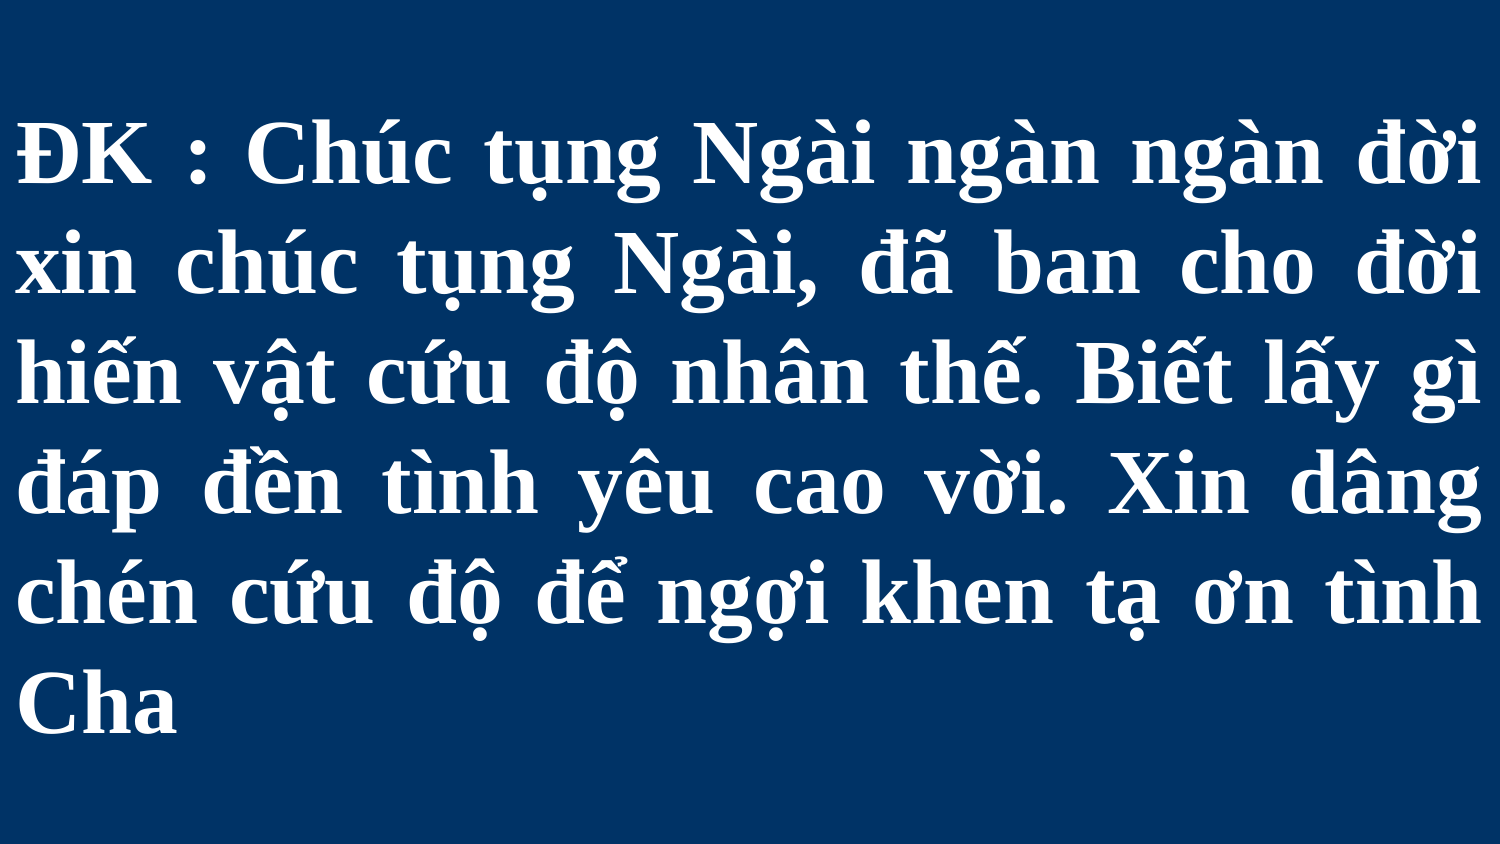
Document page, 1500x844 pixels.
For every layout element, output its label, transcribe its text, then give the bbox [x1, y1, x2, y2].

title ĐK : Chúc tụng Ngài ngàn ngàn đời xin chúc tụng Ngài, đã ban cho đời hiến vật cứu độ nhân thế. Biết lấy gì đáp đền tình yêu cao vời. Xin dâng chén cứu độ để ngợi khen tạ ơn tình Cha [0, 0, 1500, 844]
